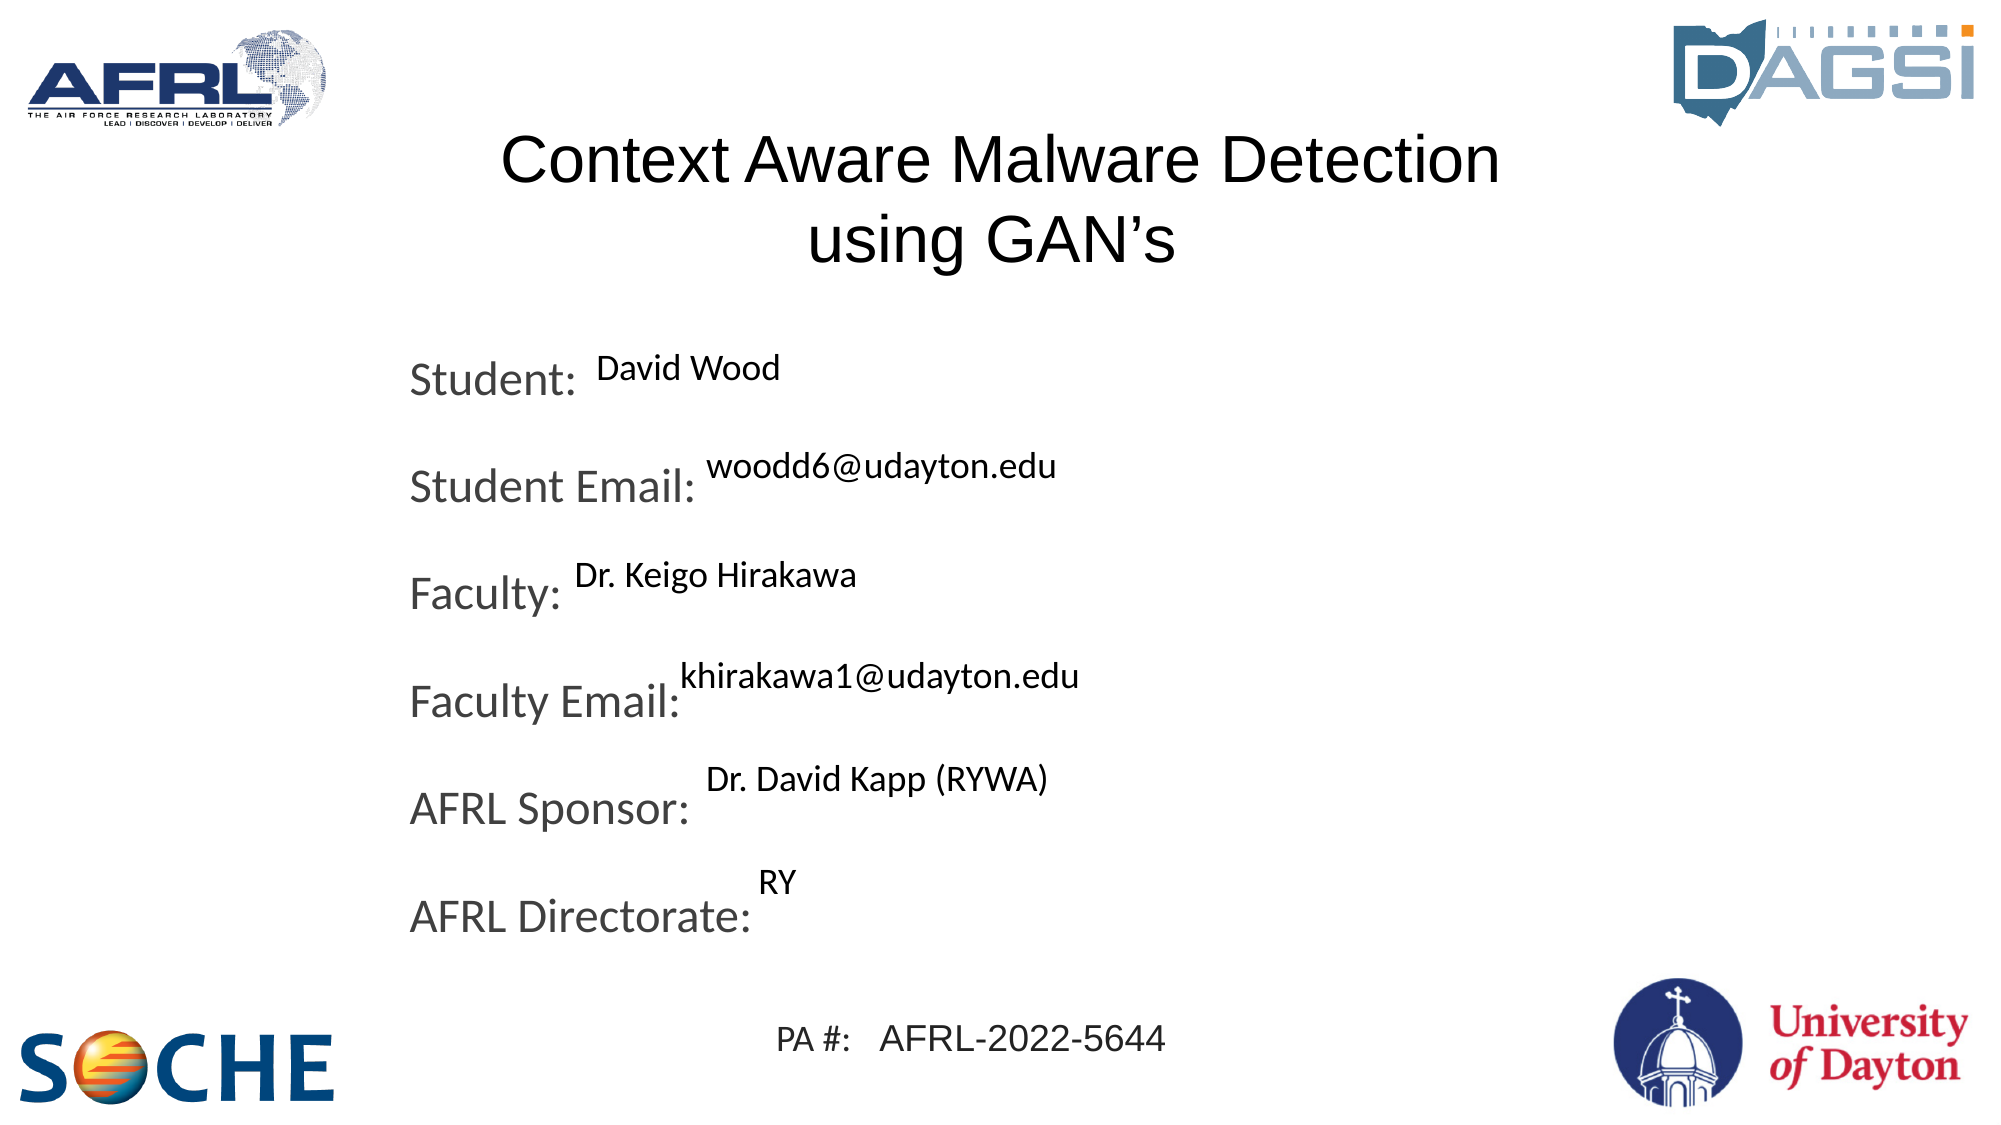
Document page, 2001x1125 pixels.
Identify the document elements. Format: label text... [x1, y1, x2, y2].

text_box RY [743, 849, 1566, 910]
text_box Context Aware Malware Detection using GAN’s [437, 108, 1566, 284]
text_box khirakawa1@udayton.edu [665, 643, 1539, 704]
picture [1657, 11, 1989, 135]
picture [1598, 972, 2000, 1125]
text_box Dr. Keigo Hirakawa [559, 542, 1540, 602]
text_box Dr. David Kapp (RYWA) [691, 746, 1513, 807]
text_box woodd6@udayton.edu [691, 434, 1566, 494]
picture [11, 1021, 342, 1113]
list Student: Student Email: Faculty: Faculty Email: AFRL Sponsor: AFRL Directorate: [394, 309, 769, 957]
picture [11, 11, 342, 144]
text_box David Wood [581, 335, 1562, 396]
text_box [761, 1006, 1219, 1067]
